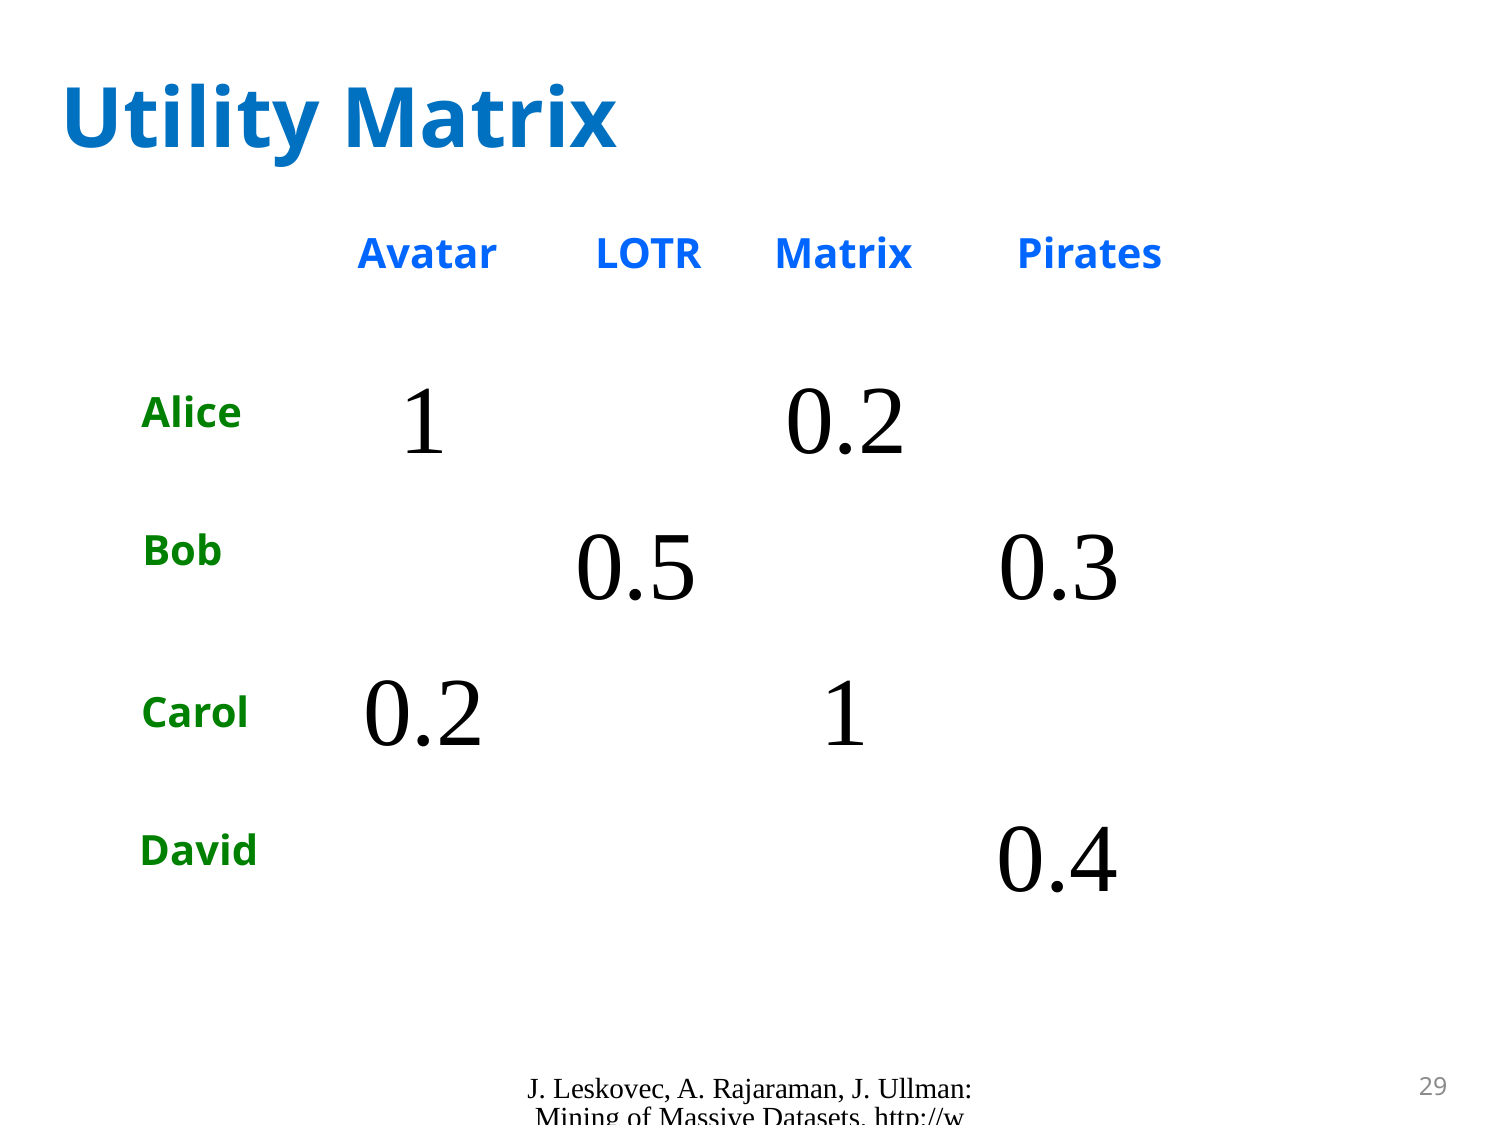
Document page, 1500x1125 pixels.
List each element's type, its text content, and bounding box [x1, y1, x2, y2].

text_box Avatar [342, 219, 513, 284]
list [349, 362, 1138, 932]
text_box Pirates [1001, 219, 1178, 284]
text_box LOTR [580, 219, 717, 284]
text_box Bob [127, 516, 238, 582]
text_box Alice [126, 378, 257, 444]
title Utility Matrix [45, 47, 1465, 180]
text_box David [124, 816, 274, 882]
text_box Carol [126, 678, 265, 744]
text_box Matrix [759, 219, 928, 284]
footer J. Leskovec, A. Rajaraman, J. Ullman: Mining of Massive Datasets, http://www.mmds.org [512, 1057, 988, 1118]
slide_number 29 [1112, 1057, 1463, 1118]
